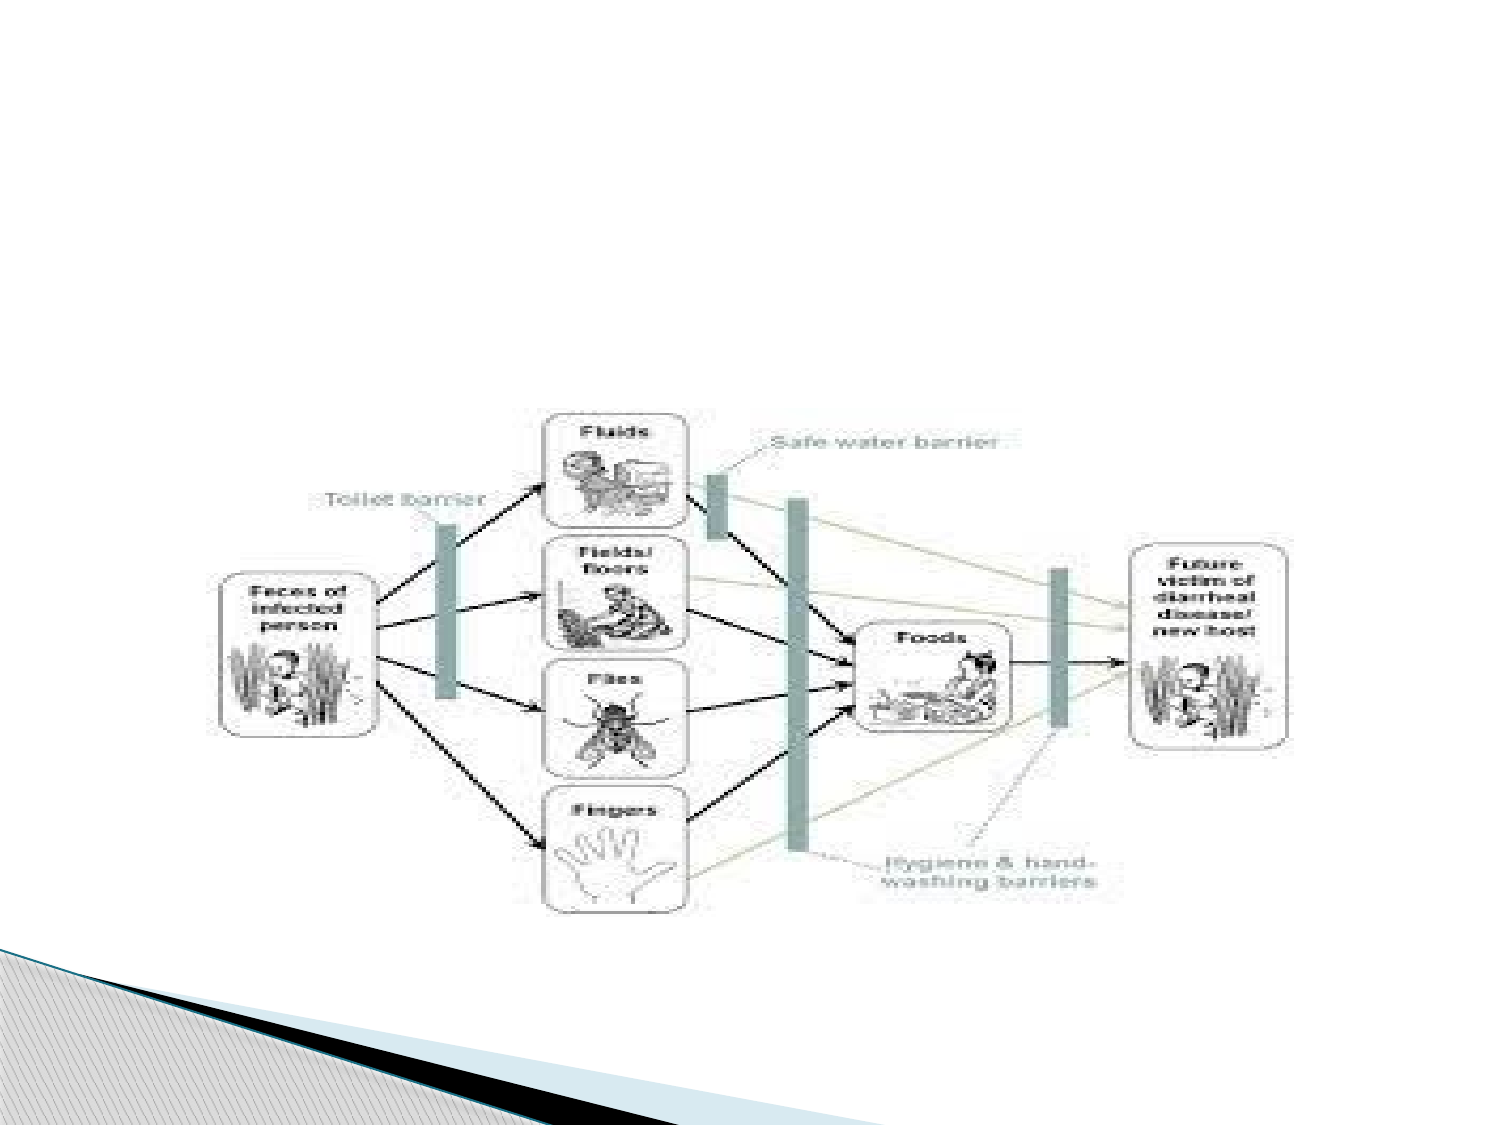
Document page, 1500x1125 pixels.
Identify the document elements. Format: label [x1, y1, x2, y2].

picture [206, 408, 1294, 918]
